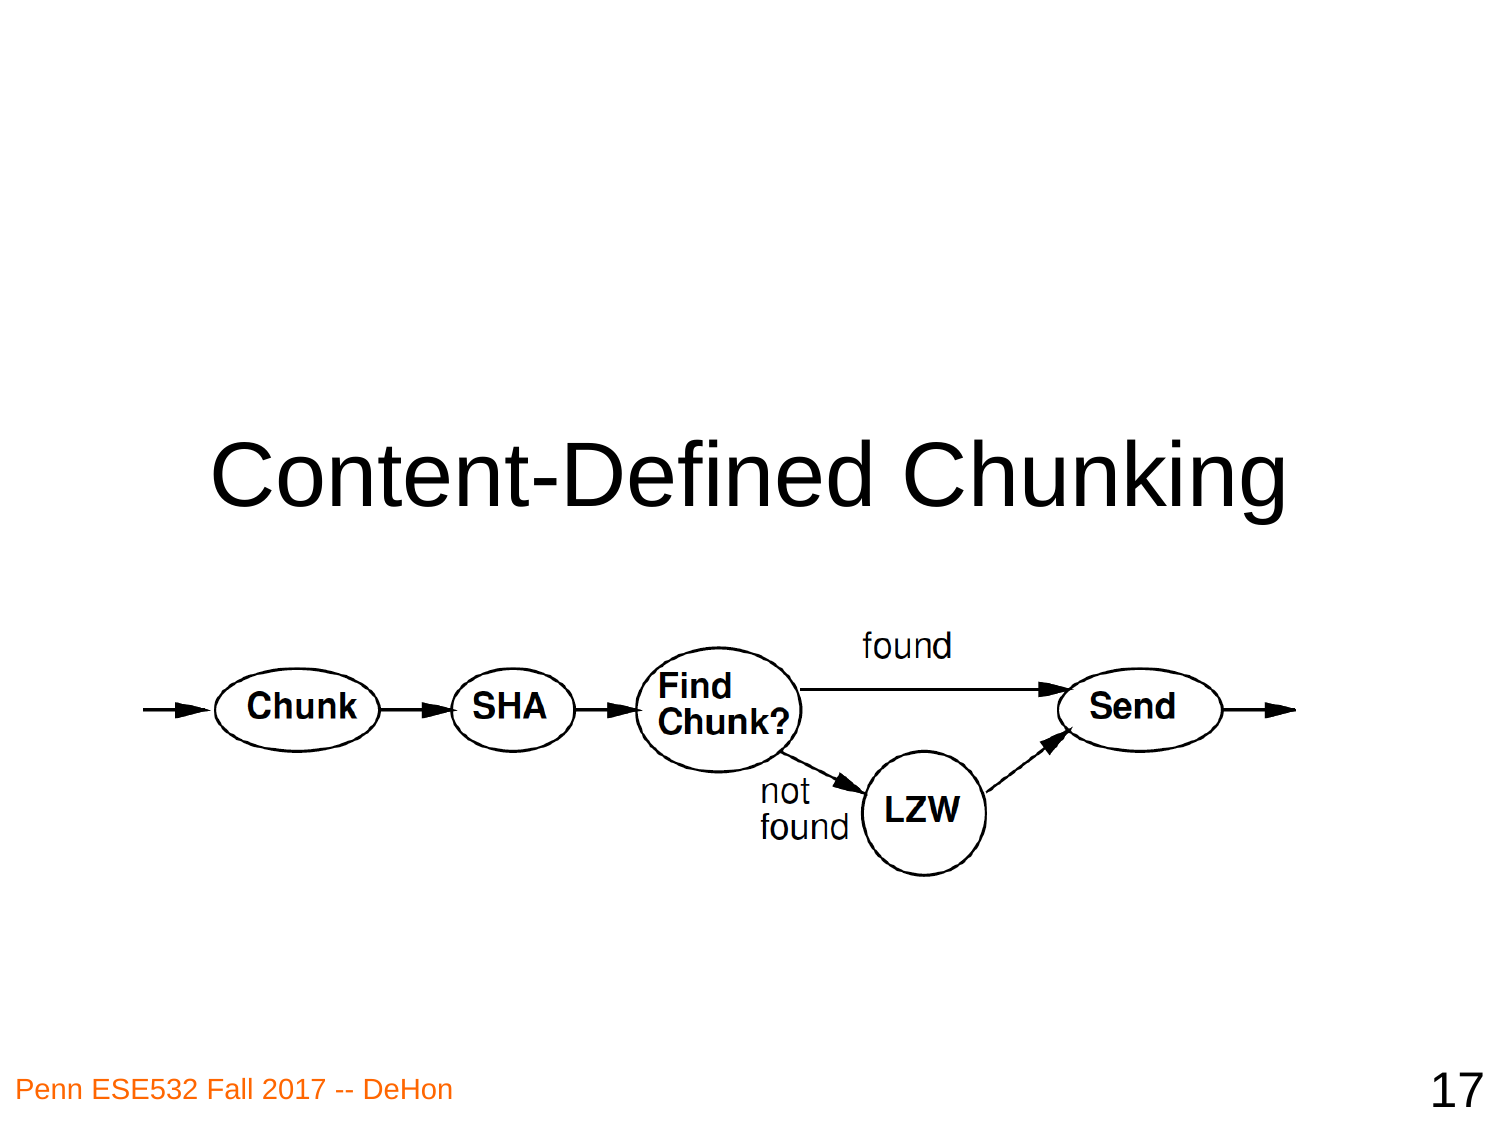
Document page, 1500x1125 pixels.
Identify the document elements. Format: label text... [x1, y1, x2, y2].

slide_number 17 [1187, 1049, 1500, 1125]
title Content-Defined Chunking [112, 349, 1388, 591]
slide_number Penn ESE532 Fall 2017 -- DeHon [0, 1062, 576, 1125]
picture [137, 624, 1296, 879]
